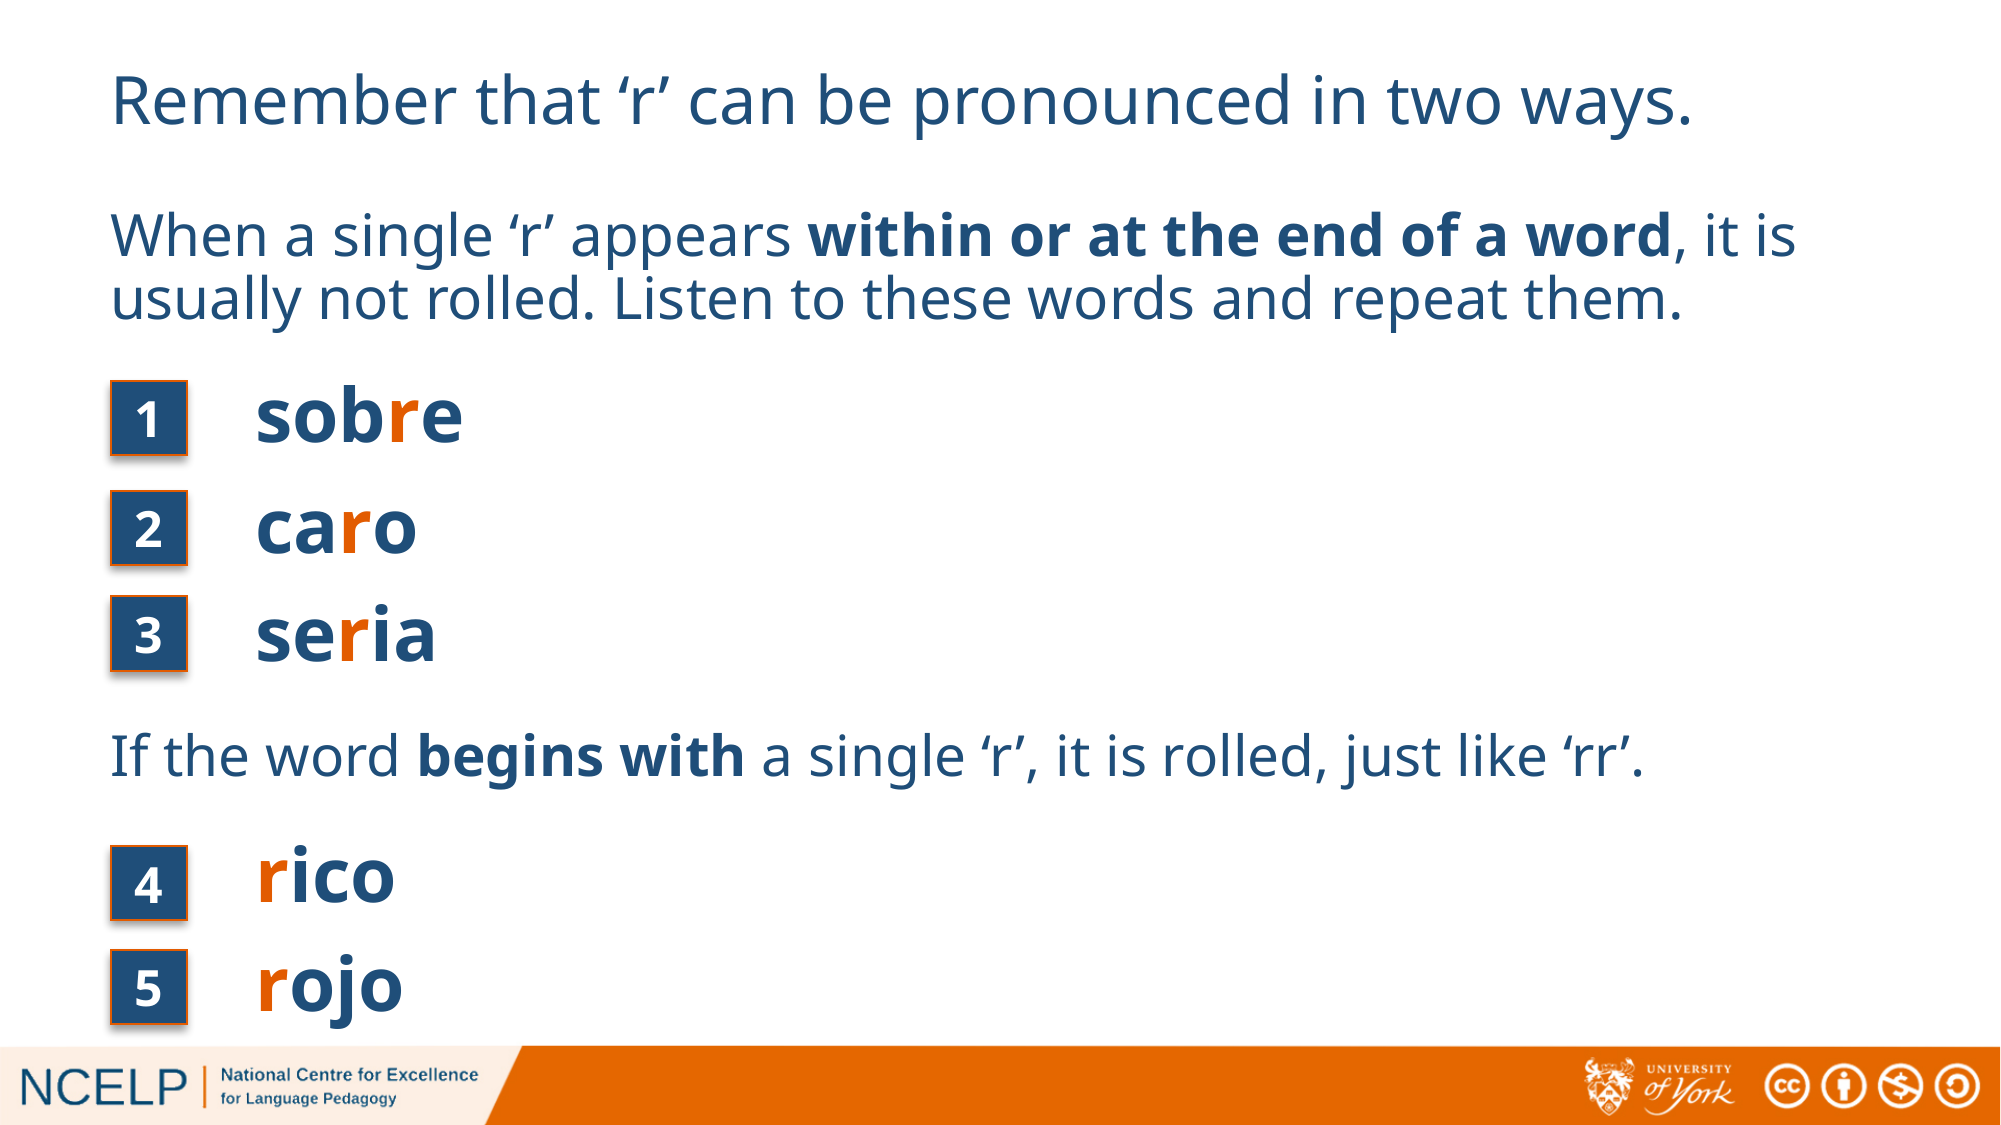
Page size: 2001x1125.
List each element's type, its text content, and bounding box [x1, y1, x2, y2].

text_box caro [240, 471, 715, 577]
text_box rojo [240, 929, 715, 1035]
title Remember that ‘r’ can be pronounced in two ways. [94, 42, 1820, 163]
text_box When a single ‘r’ appears within or at the end of a word, it is usually not rolled. Listen to these words and repeat them. [94, 208, 1934, 329]
text_box rico [240, 819, 715, 925]
text_box 3 [110, 595, 188, 672]
picture [0, 0, 2001, 1125]
text_box 1 [110, 380, 188, 456]
text_box If the word begins with a single ‘r’, it is rolled, just like ‘rr’. [94, 698, 1820, 819]
text_box 2 [110, 490, 188, 566]
text_box 5 [110, 949, 188, 1025]
text_box sobre [240, 360, 715, 465]
text_box seria [240, 578, 715, 684]
text_box 4 [110, 845, 188, 921]
